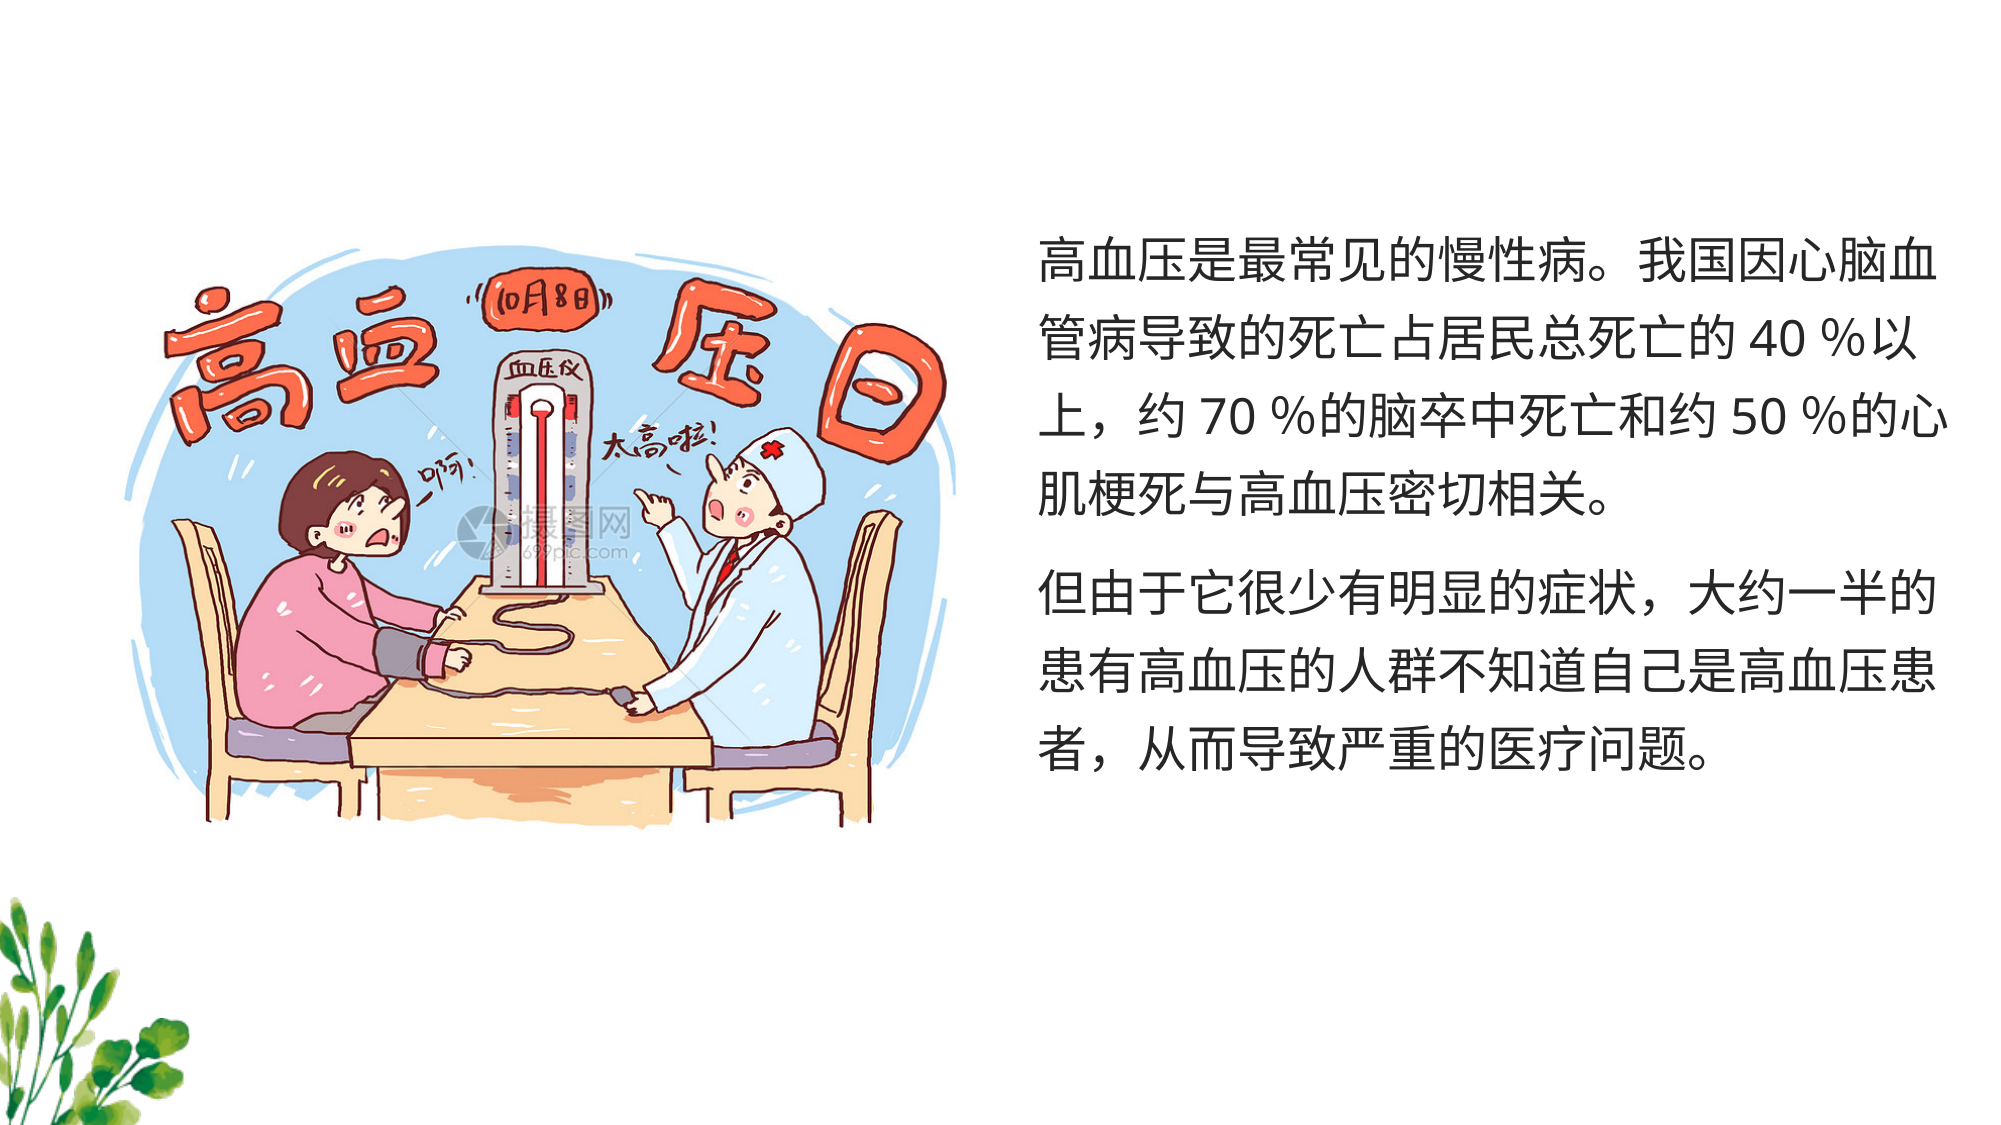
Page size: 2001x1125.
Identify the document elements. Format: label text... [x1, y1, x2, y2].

picture [109, 226, 977, 840]
picture [0, 897, 190, 1125]
list 高血压是最常见的慢性病。我国因心脑血管病导致的死亡占居民总死亡的40％以上，约70％的脑卒中死亡和约50％的心肌梗死与高血压密切相关。 但由于它很少有明显的症状，大约一半的患有高血压的人群不知道自己是高血压患者，从而导致严重的医疗问题。 [1021, 210, 1968, 914]
